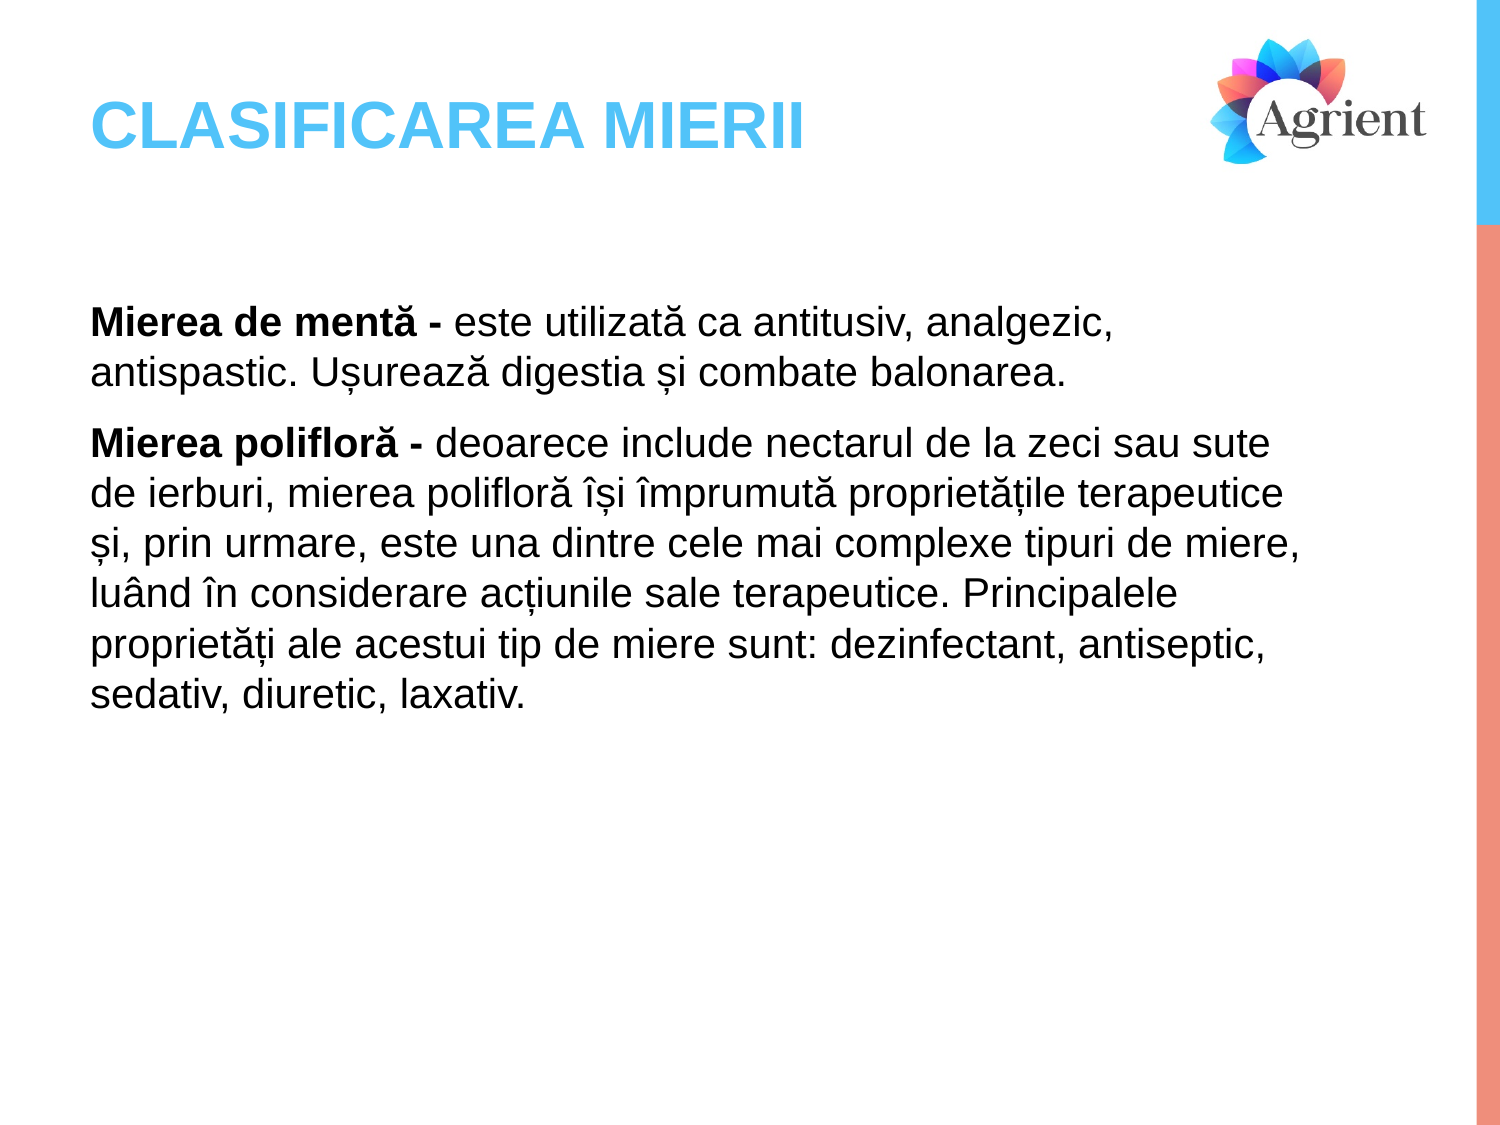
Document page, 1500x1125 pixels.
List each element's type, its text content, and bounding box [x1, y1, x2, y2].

picture [1200, 30, 1436, 173]
list Mierea de mentă - este utilizată ca antitusiv, analgezic, antispastic. Ușurează digestia și combate balonarea. Mierea polifloră - deoarece include nectarul de la zeci sau sute de ierburi, mierea polifloră își împrumută proprietățile terapeutice și, prin urmare, este una dintre cele mai complexe tipuri de miere, luând în considerare acțiunile sale terapeutice. Principalele proprietăți ale acestui tip de miere sunt: ​​dezinfectant, antiseptic, sedativ, diuretic, laxativ. [75, 287, 1325, 1005]
title CLASIFICAREA MIERII [75, 25, 1025, 250]
